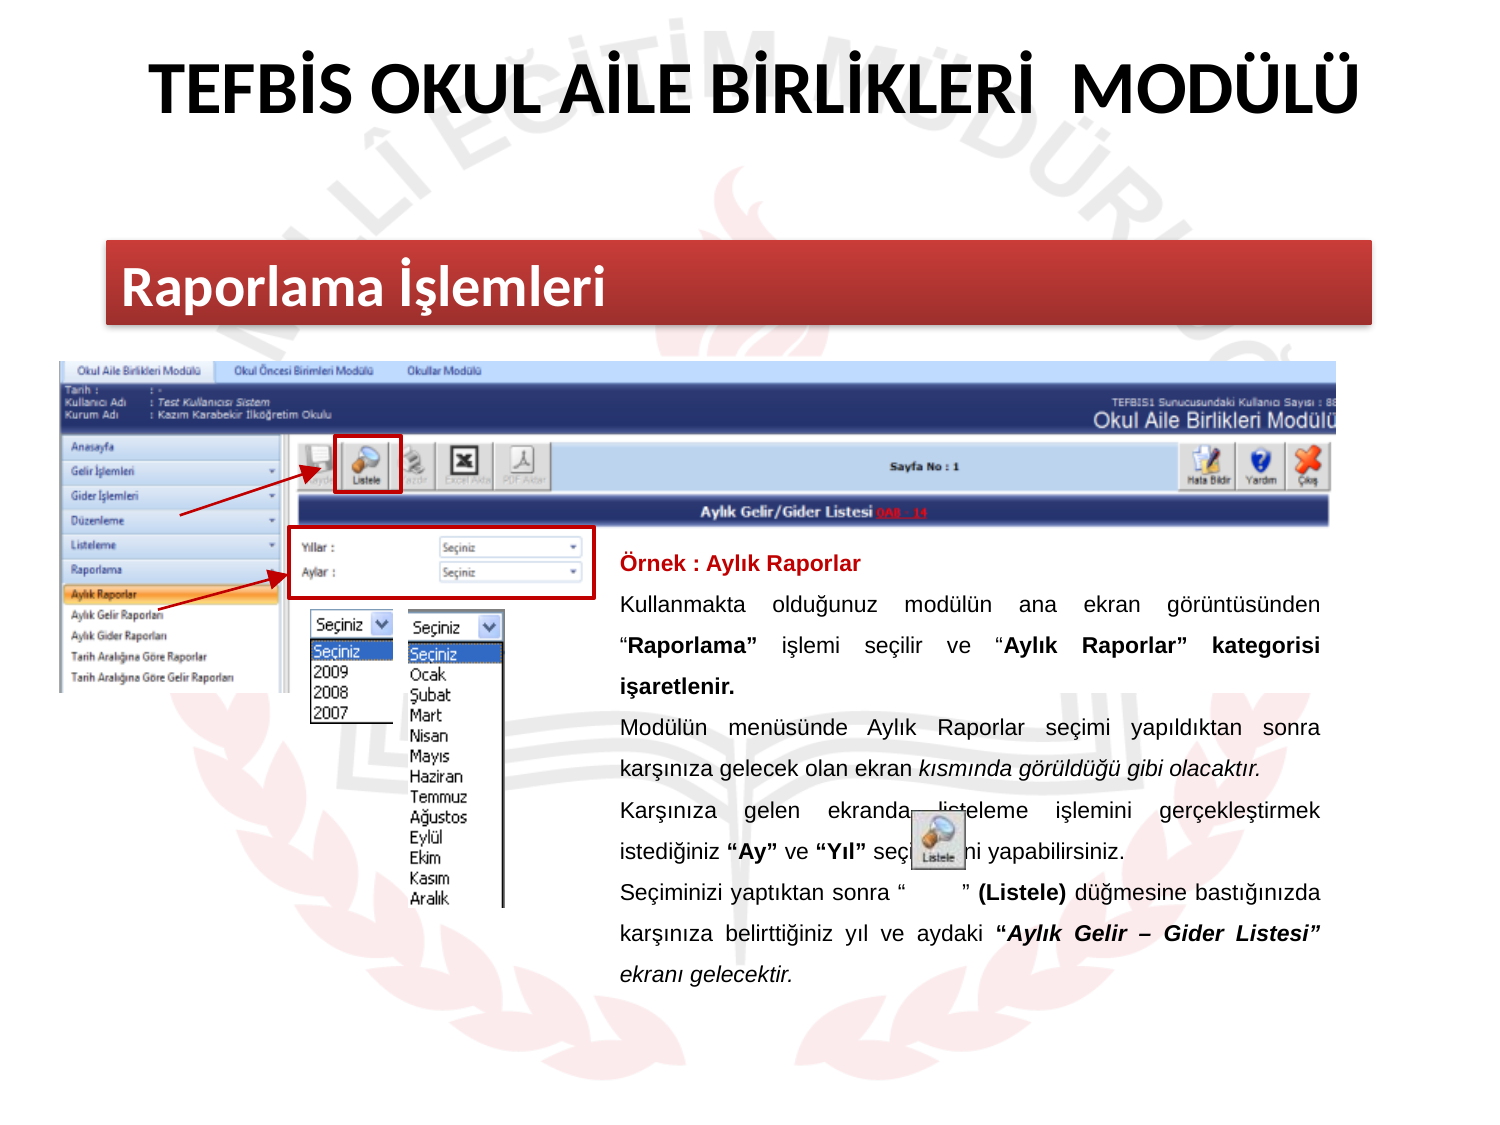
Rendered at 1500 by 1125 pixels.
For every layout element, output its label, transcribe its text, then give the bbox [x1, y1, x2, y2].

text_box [179, 467, 322, 516]
text_box Örnek : Aylık Raporlar Kullanmakta olduğunuz modülün ana ekran görüntüsünden “Raporlama” işlemi seçilir ve “Aylık Raporlar” kategorisi işaretlenir. Modülün menüsünde Aylık Raporlar seçimi yapıldıktan sonra karşınıza gelecek olan ekran kısmında görüldüğü gibi olacaktır. Karşınıza gelen ekranda listeleme işlemini gerçekleştirmek istediğiniz “Ay” ve “Yıl” seçimlerini yapabilirsiniz. Seçiminizi yaptıktan sonra “ ” (Listele) düğmesine bastığınızda karşınıza belirttiğiniz yıl ve aydaki “Aylık Gelir – Gider Listesi” ekranı gelecektir. [604, 700, 1336, 995]
text_box Raporlama İşlemleri [106, 240, 1372, 325]
title TEFBİS OKUL AİLE BİRLİKLERİ MODÜLÜ [88, 30, 1424, 161]
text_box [157, 573, 290, 610]
picture [910, 810, 966, 870]
picture [59, 361, 1336, 909]
